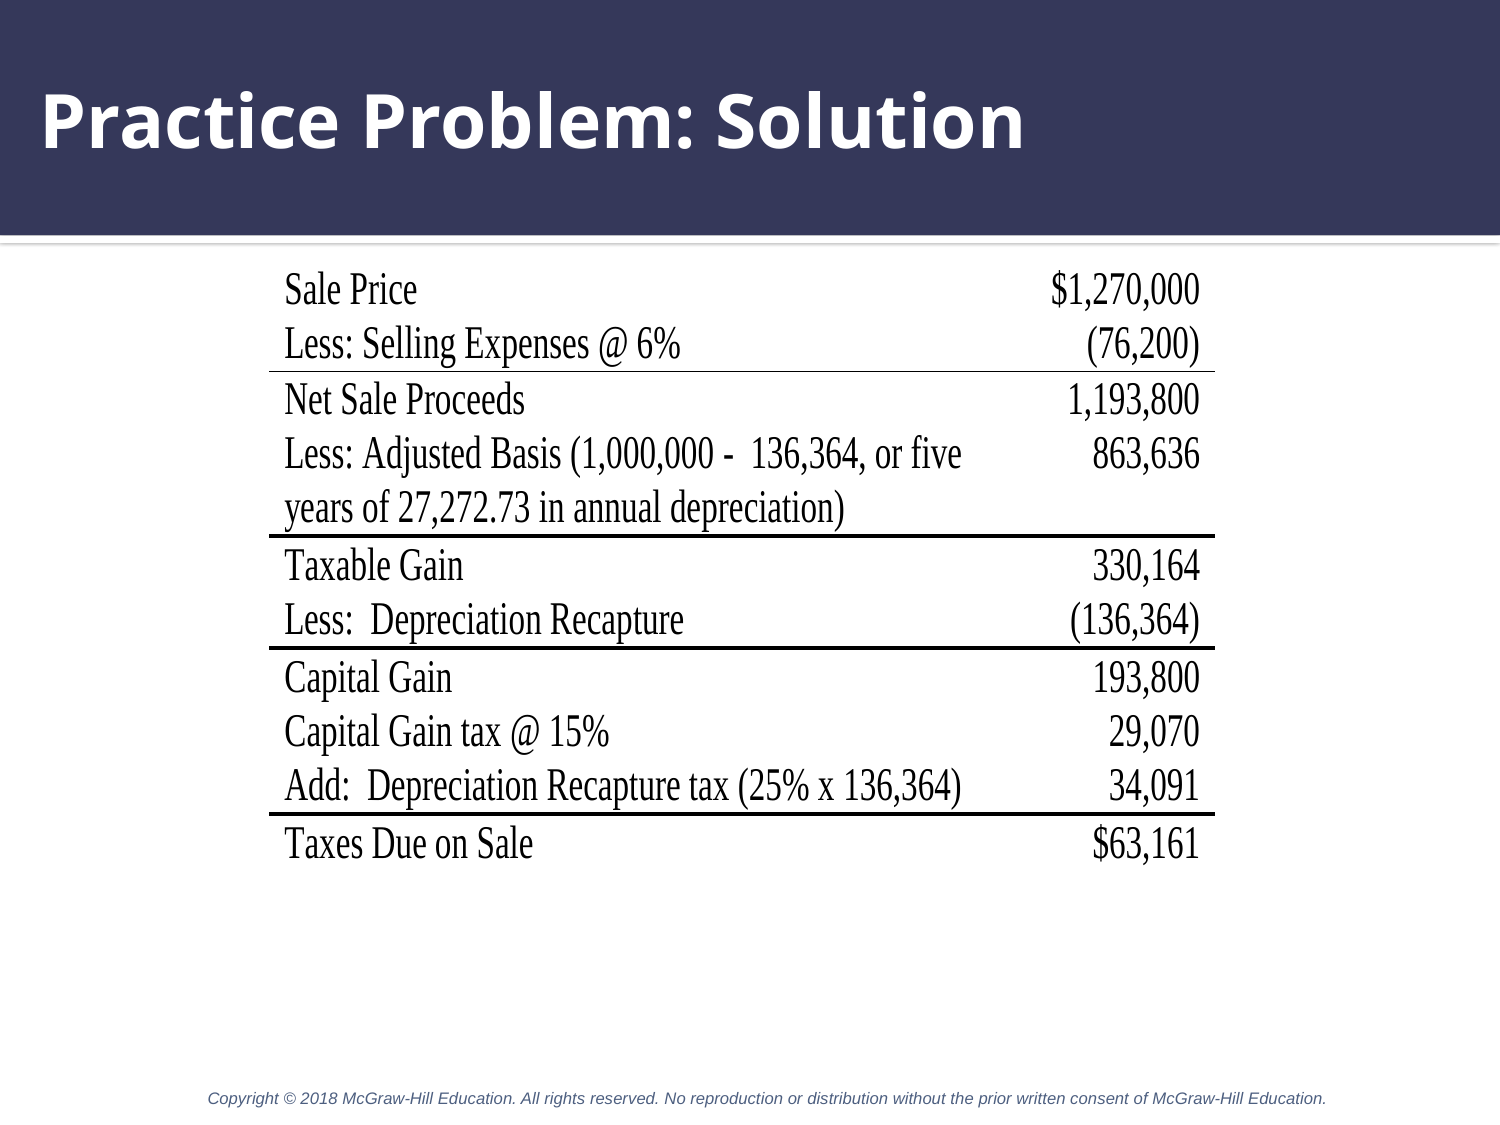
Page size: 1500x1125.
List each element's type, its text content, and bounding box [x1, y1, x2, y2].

footer Copyright © 2018 McGraw-Hill Education. All rights reserved. No reproduction or distribution without the prior written consent of McGraw-Hill Education. [200, 1062, 1337, 1108]
title Practice Problem: Solution [24, 24, 1413, 213]
picture [128, 262, 1355, 925]
